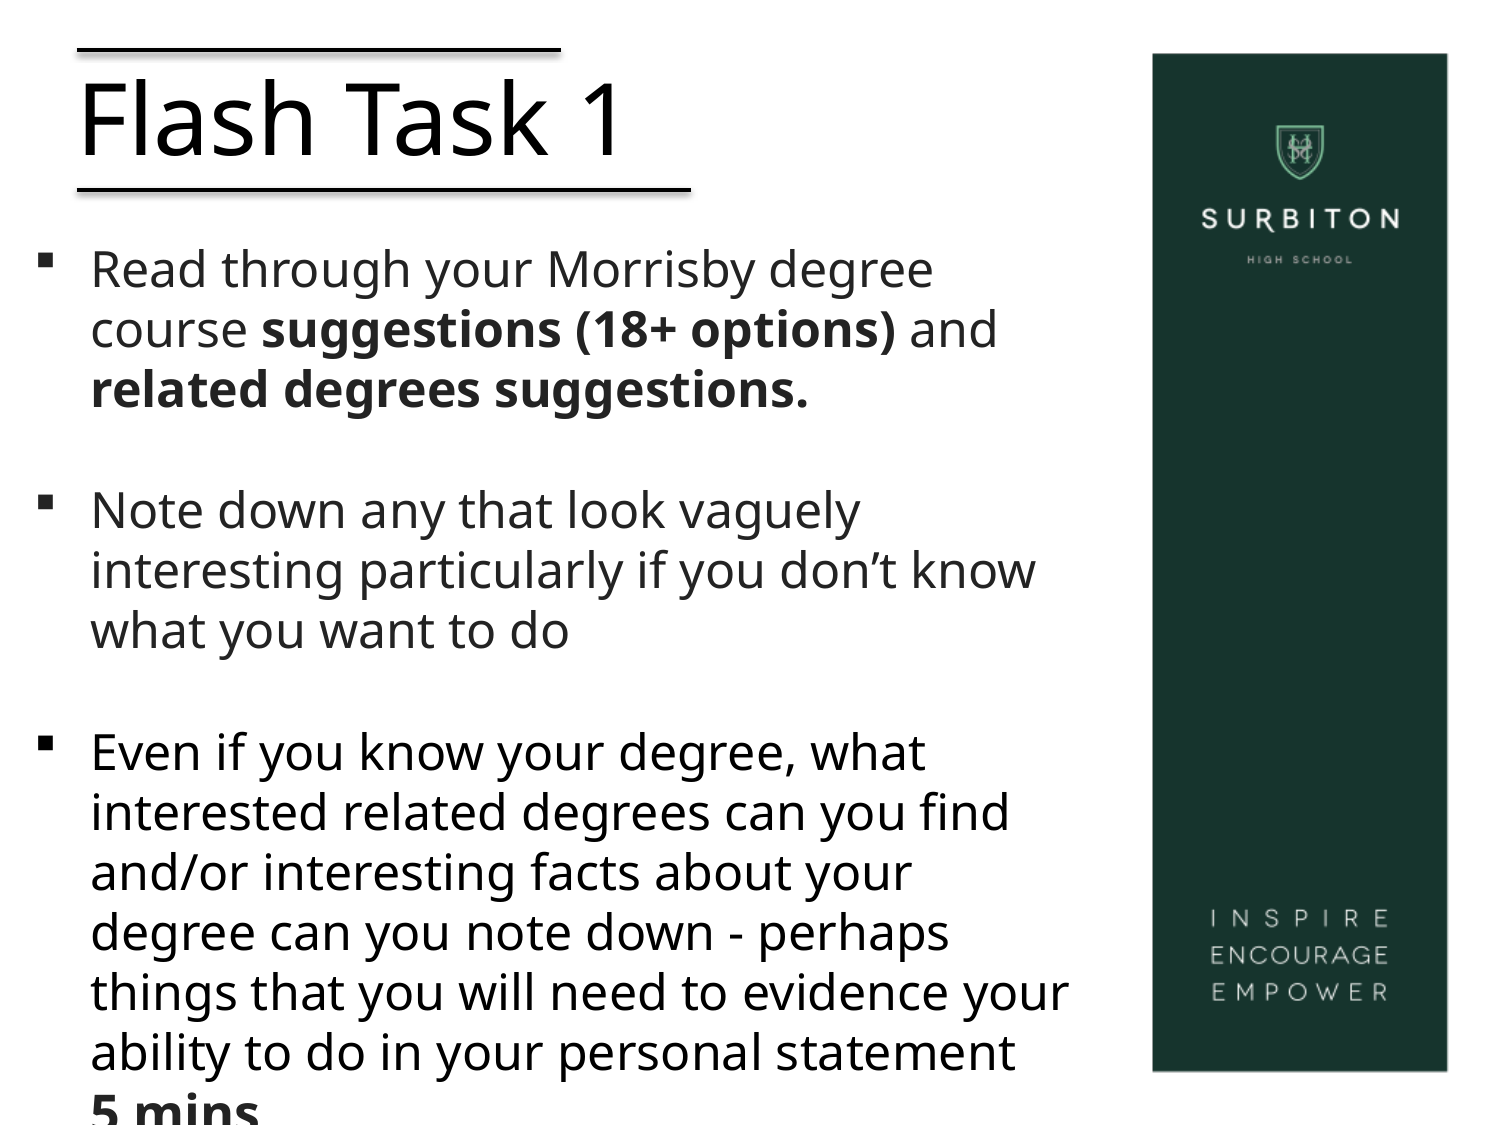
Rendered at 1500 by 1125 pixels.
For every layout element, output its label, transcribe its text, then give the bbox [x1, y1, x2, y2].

title Flash Task 1 [41, 50, 669, 190]
list Read through your Morrisby degree course suggestions (18+ options) and related degrees suggestions. Note down any that look vaguely interesting particularly if you don’t know what you want to do Even if you know your degree, what interested related degrees can you find and/or interesting facts about your degree can you note down - perhaps things that you will need to evidence your ability to do in your personal statement 5 mins [23, 231, 1099, 1029]
picture [0, 1, 1500, 1124]
